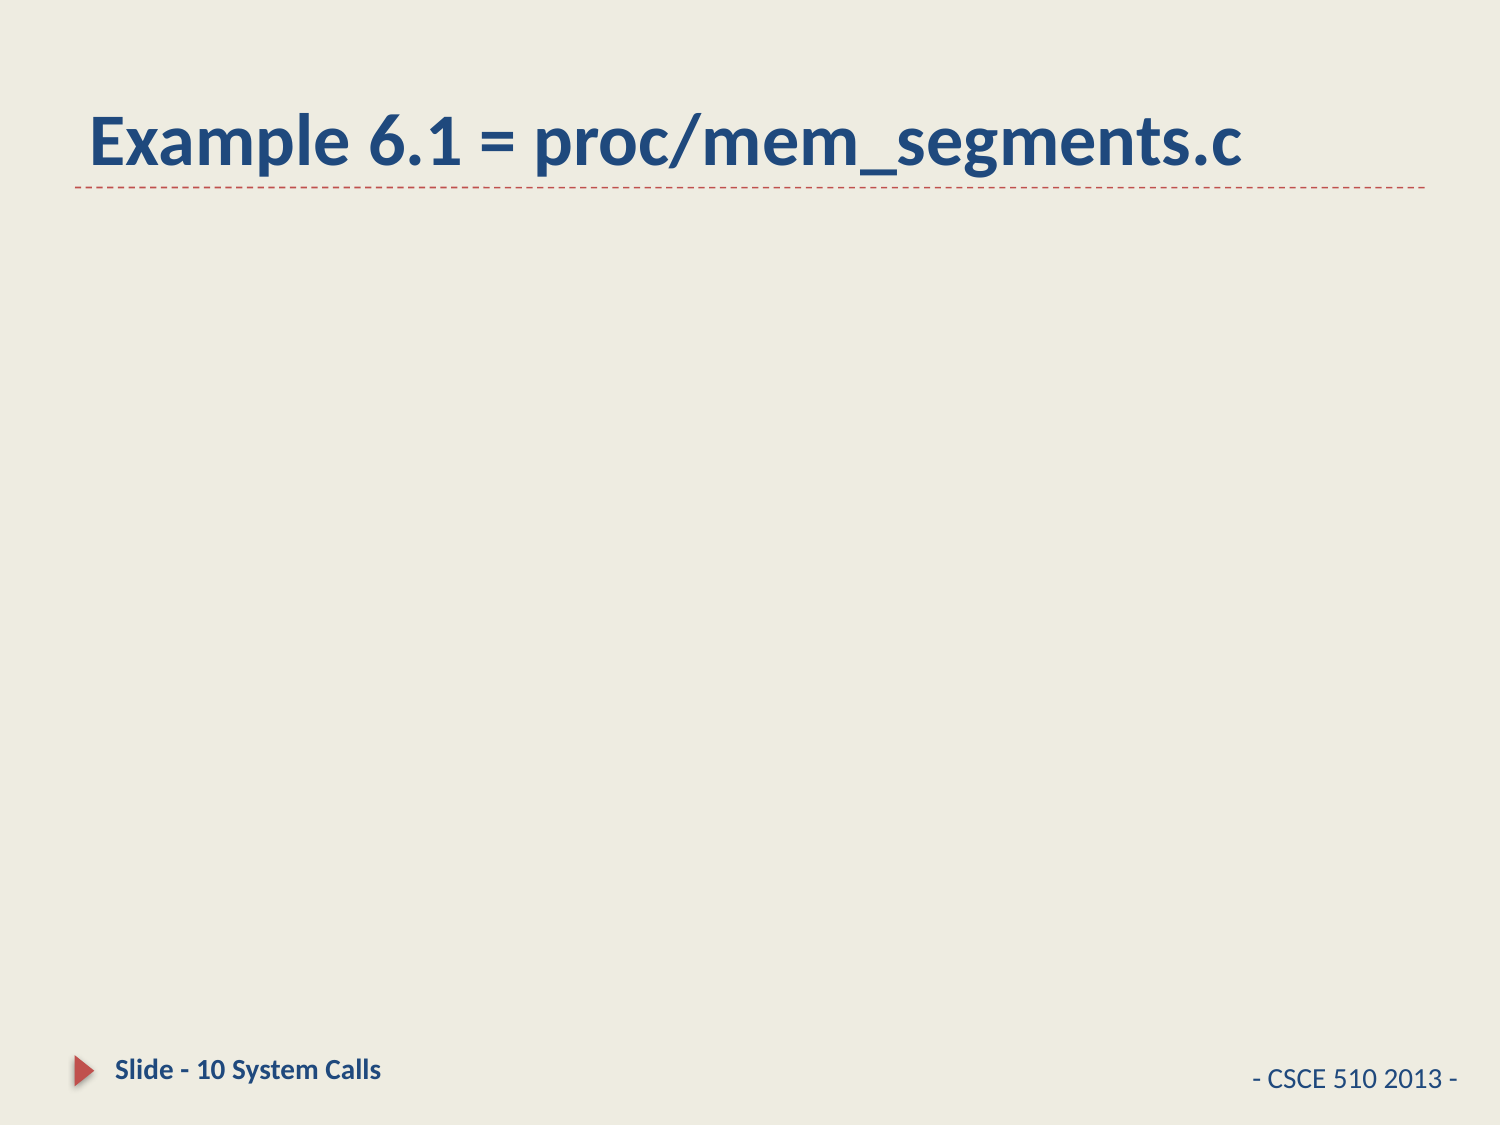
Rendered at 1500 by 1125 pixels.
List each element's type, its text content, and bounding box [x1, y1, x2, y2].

slide_number - CSCE 510 2013 - [1237, 1052, 1488, 1113]
slide_number Slide - 10 System Calls [100, 1042, 426, 1103]
title Example 6.1 = proc/mem_segments.c [75, 24, 1425, 188]
